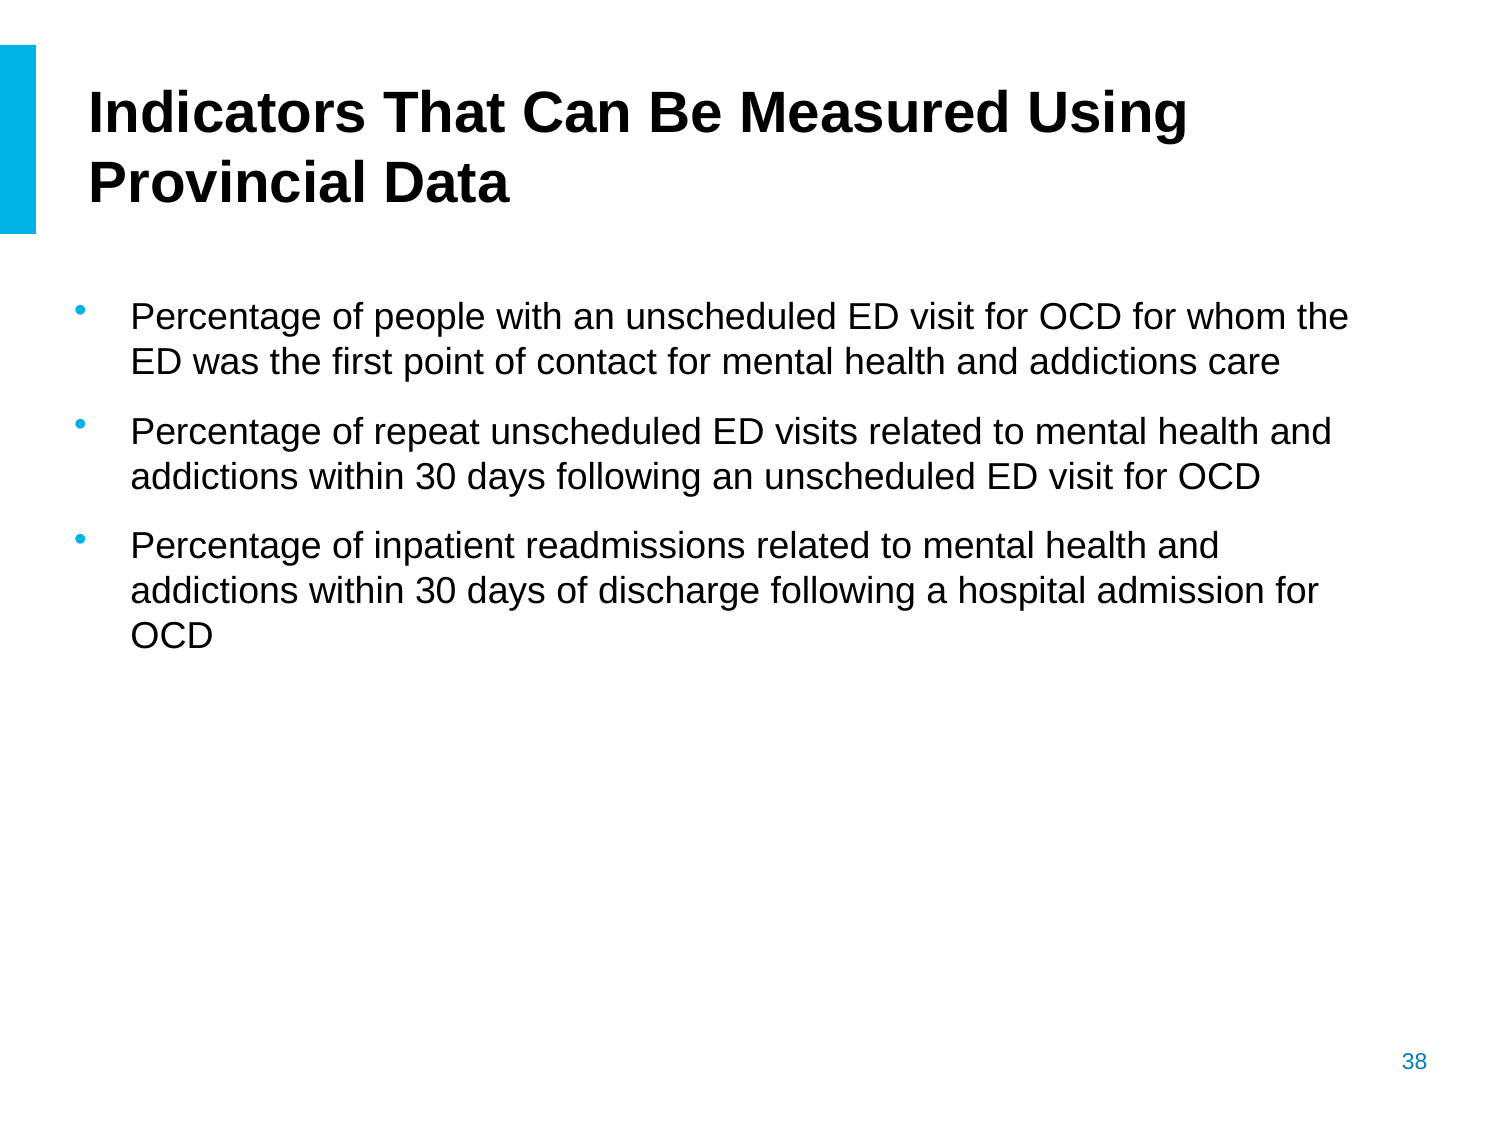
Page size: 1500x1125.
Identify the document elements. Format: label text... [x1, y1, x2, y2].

list Percentage of people with an unscheduled ED visit for OCD for whom the ED was the first point of contact for mental health and addictions care Percentage of repeat unscheduled ED visits related to mental health and addictions within 30 days following an unscheduled ED visit for OCD Percentage of inpatient readmissions related to mental health and addictions within 30 days of discharge following a hospital admission for OCD [56, 284, 1371, 725]
title Indicators That Can Be Measured Using Provincial Data [73, 48, 1427, 240]
